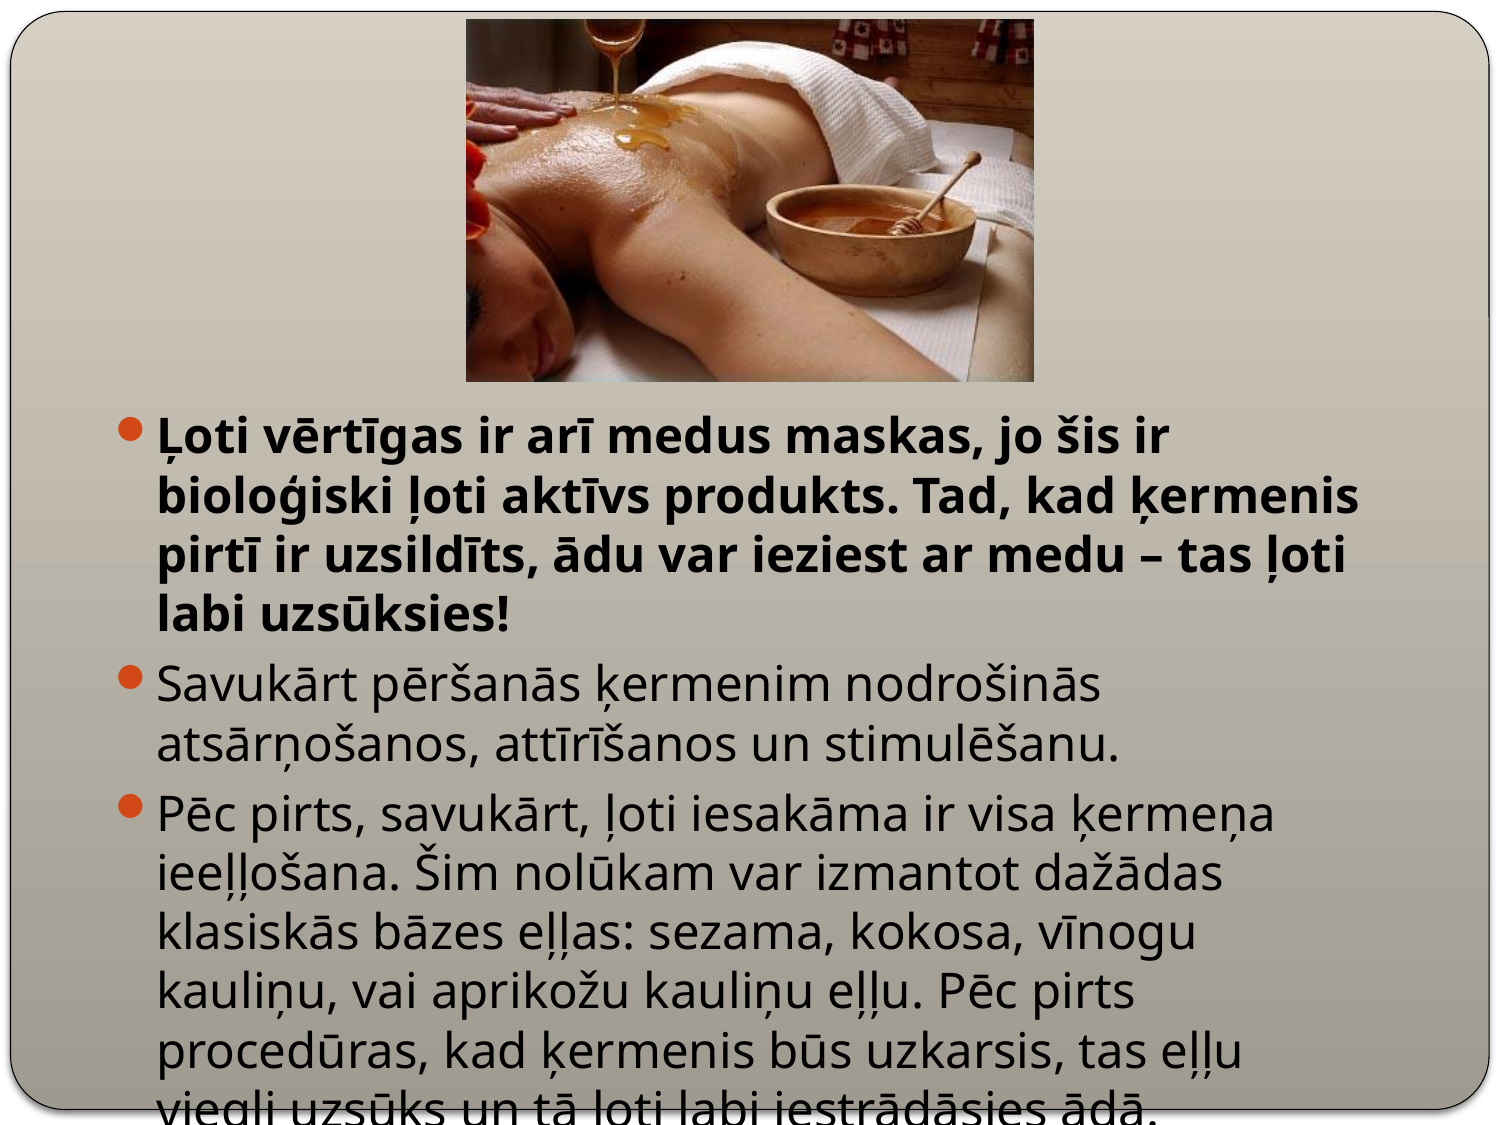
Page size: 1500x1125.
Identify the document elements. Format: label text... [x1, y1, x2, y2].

picture [466, 18, 1034, 382]
list Ļoti vērtīgas ir arī medus maskas, jo šis ir bioloģiski ļoti aktīvs produkts. Tad, kad ķermenis pirtī ir uzsildīts, ādu var ieziest ar medu – tas ļoti labi uzsūksies! Savukārt pēršanās ķermenim nodrošinās atsārņošanos, attīrīšanos un stimulēšanu. Pēc pirts, savukārt, ļoti iesakāma ir visa ķermeņa ieeļļošana. Šim nolūkam var izmantot dažādas klasiskās bāzes eļļas: sezama, kokosa, vīnogu kauliņu, vai aprikožu kauliņu eļļu. Pēc pirts procedūras, kad ķermenis būs uzkarsis, tas eļļu viegli uzsūks un tā ļoti labi iestrādāsies ādā. [100, 397, 1376, 1125]
